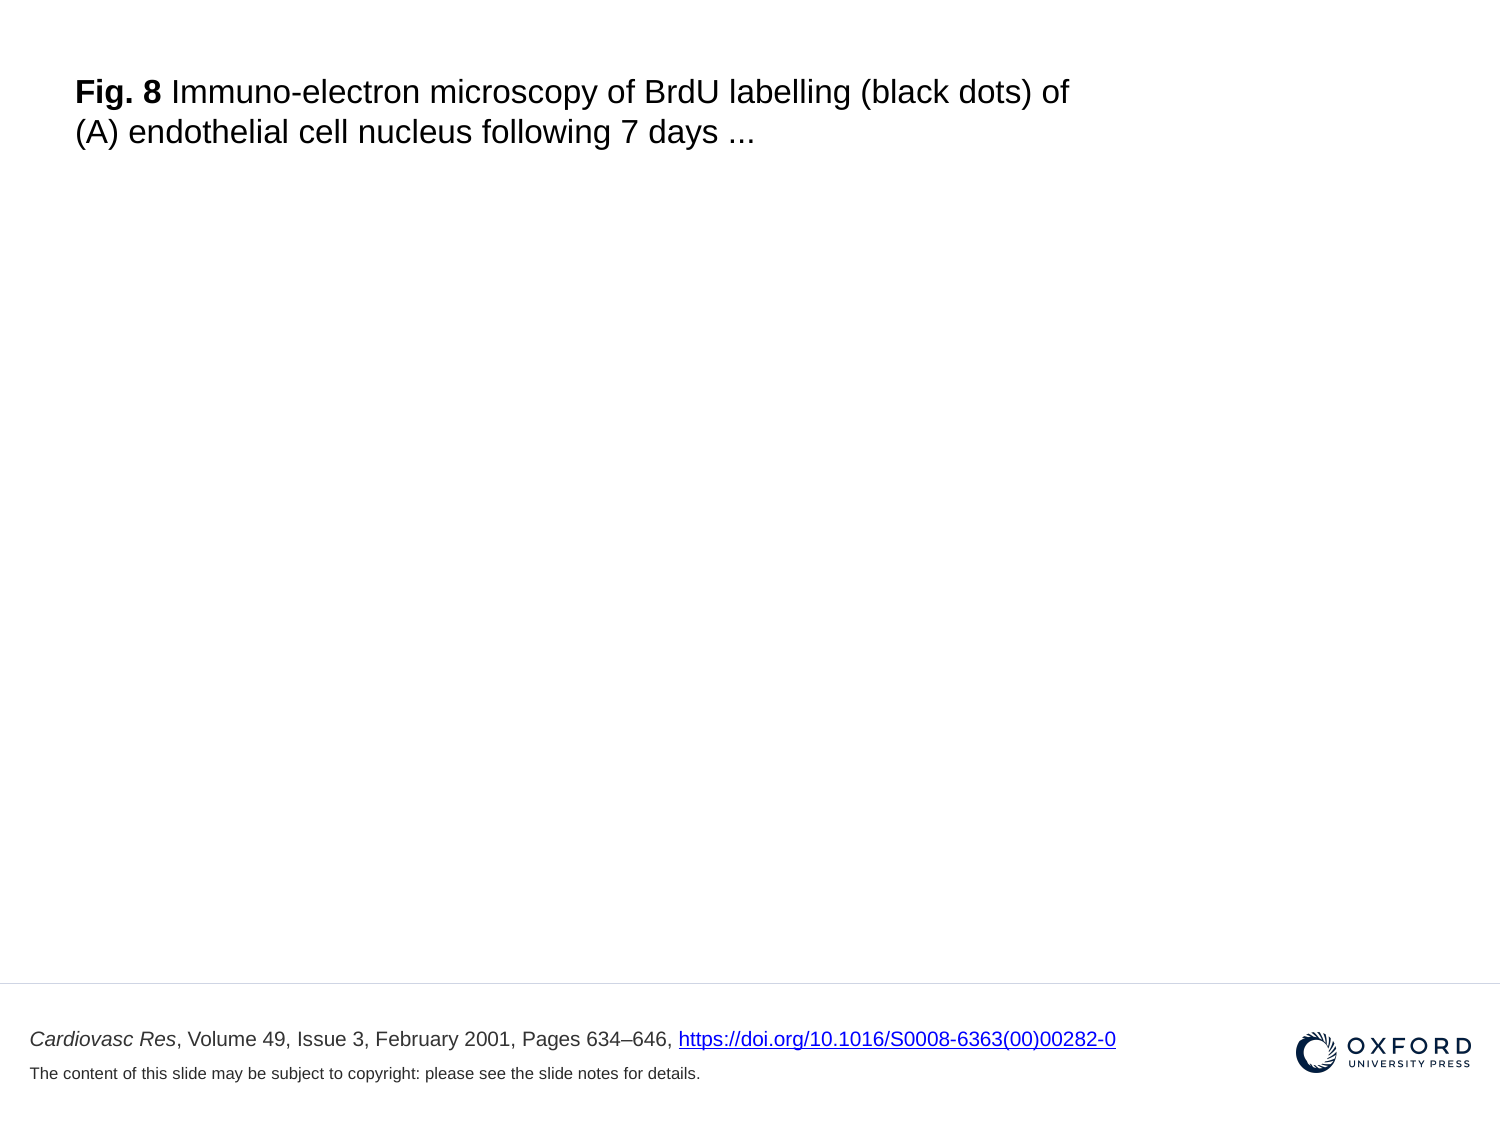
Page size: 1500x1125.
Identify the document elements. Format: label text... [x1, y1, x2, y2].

footer Cardiovasc Res, Volume 49, Issue 3, February 2001, Pages 634–646, https://doi.org/10.1016/S0008-6363(00)00282-0 The content of this slide may be subject to copyright: please see the slide notes for details. [0, 983, 1260, 1125]
title Fig. 8 Immuno-electron microscopy of BrdU labelling (black dots) of (A) endothelial cell nucleus following 7 days ... [75, 69, 1078, 171]
picture [1296, 1032, 1471, 1073]
